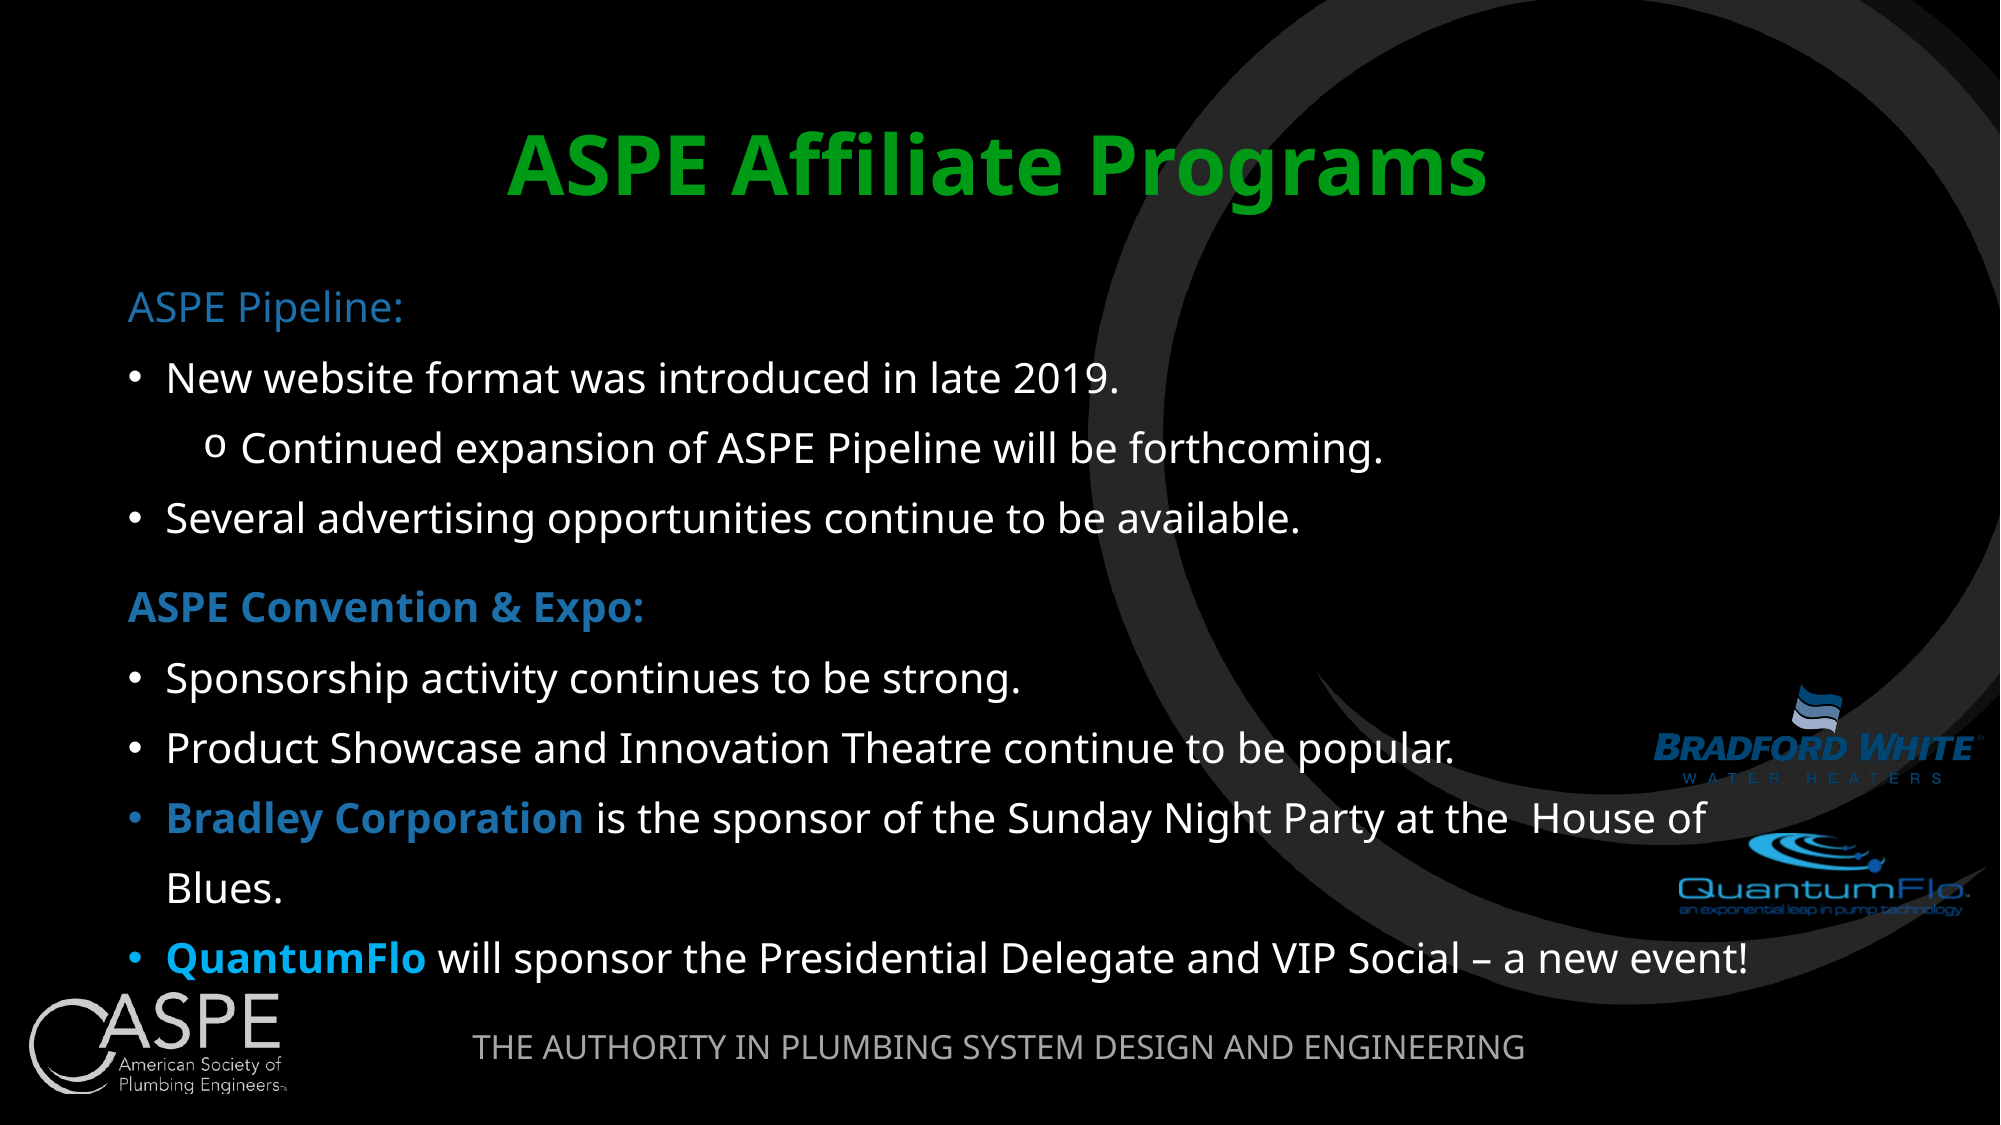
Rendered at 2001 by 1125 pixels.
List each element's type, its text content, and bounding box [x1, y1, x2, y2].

title ASPE Affiliate Programs [156, 102, 1842, 234]
list ASPE Pipeline: New website format was introduced in late 2019. Continued expansion of ASPE Pipeline will be forthcoming. Several advertising opportunities continue to be available. ASPE Convention & Expo: Sponsorship activity continues to be strong. Product Showcase and Innovation Theatre continue to be popular. Bradley Corporation is the sponsor of the Sunday Night Party at the House of Blues. QuantumFlo will sponsor the Presidential Delegate and VIP Social – a new event! [112, 278, 1825, 999]
picture [1635, 673, 2000, 788]
picture [1679, 832, 1970, 916]
